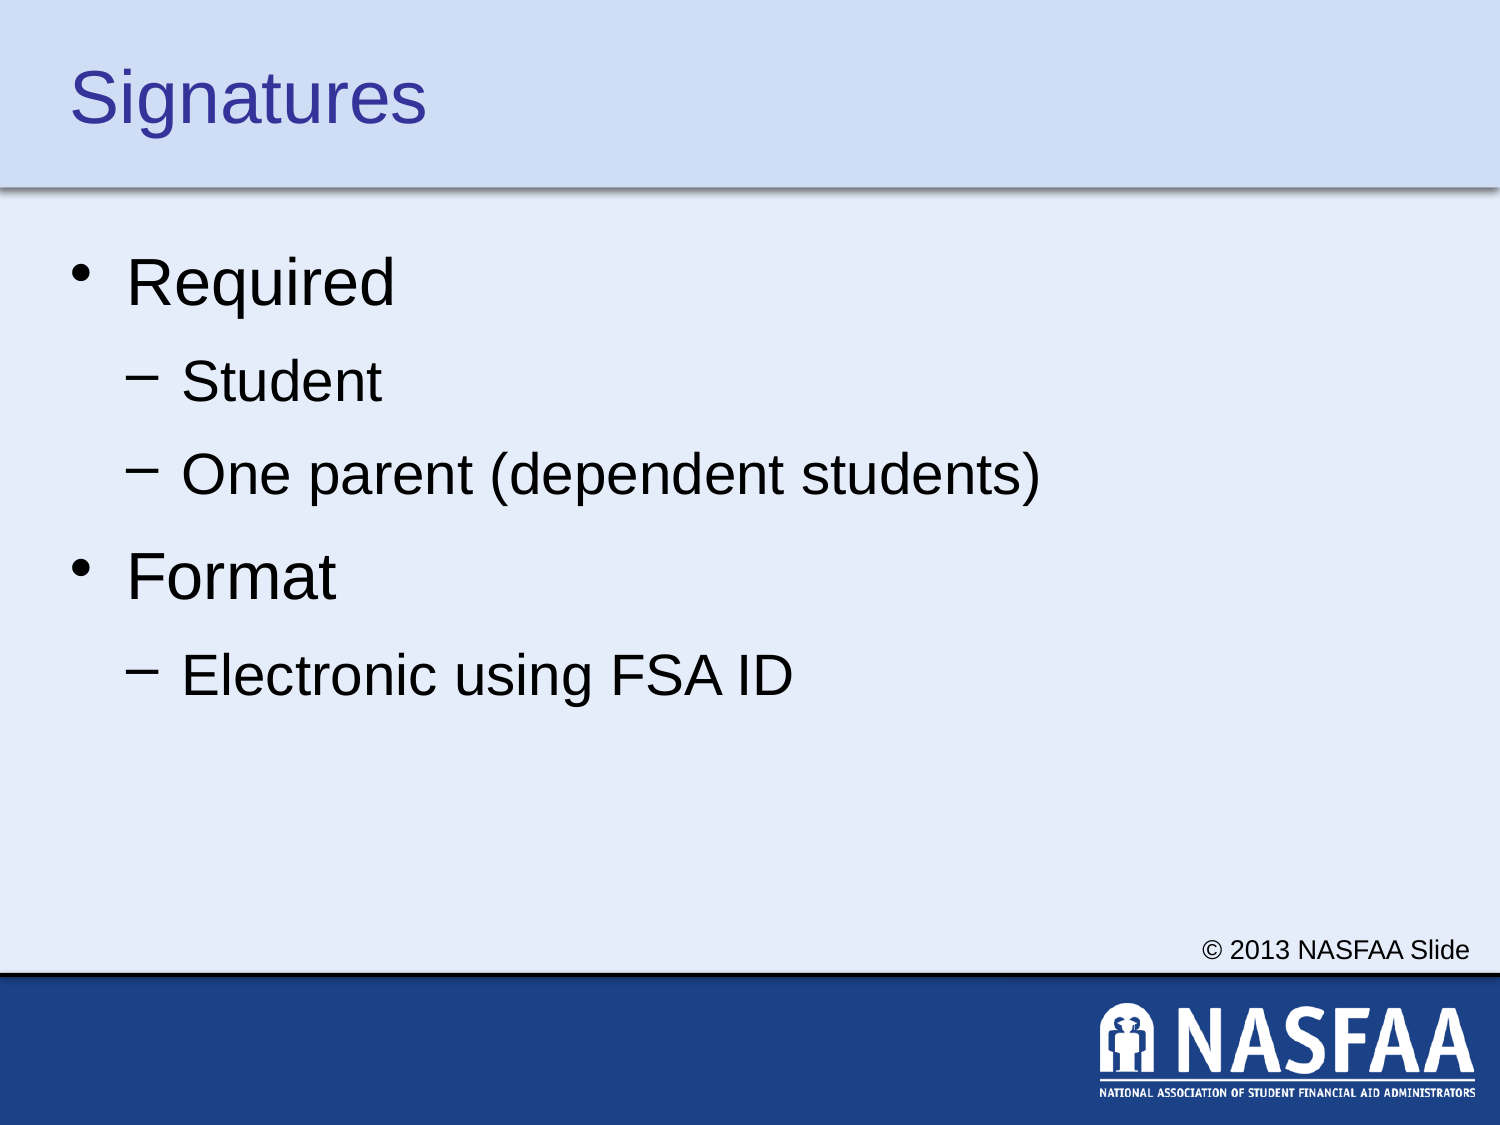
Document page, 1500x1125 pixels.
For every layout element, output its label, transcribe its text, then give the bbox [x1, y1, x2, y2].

picture [1100, 1003, 1475, 1097]
title Signatures [61, 0, 1451, 188]
list Required Student One parent (dependent students) Format Electronic using FSA ID [61, 236, 1451, 938]
